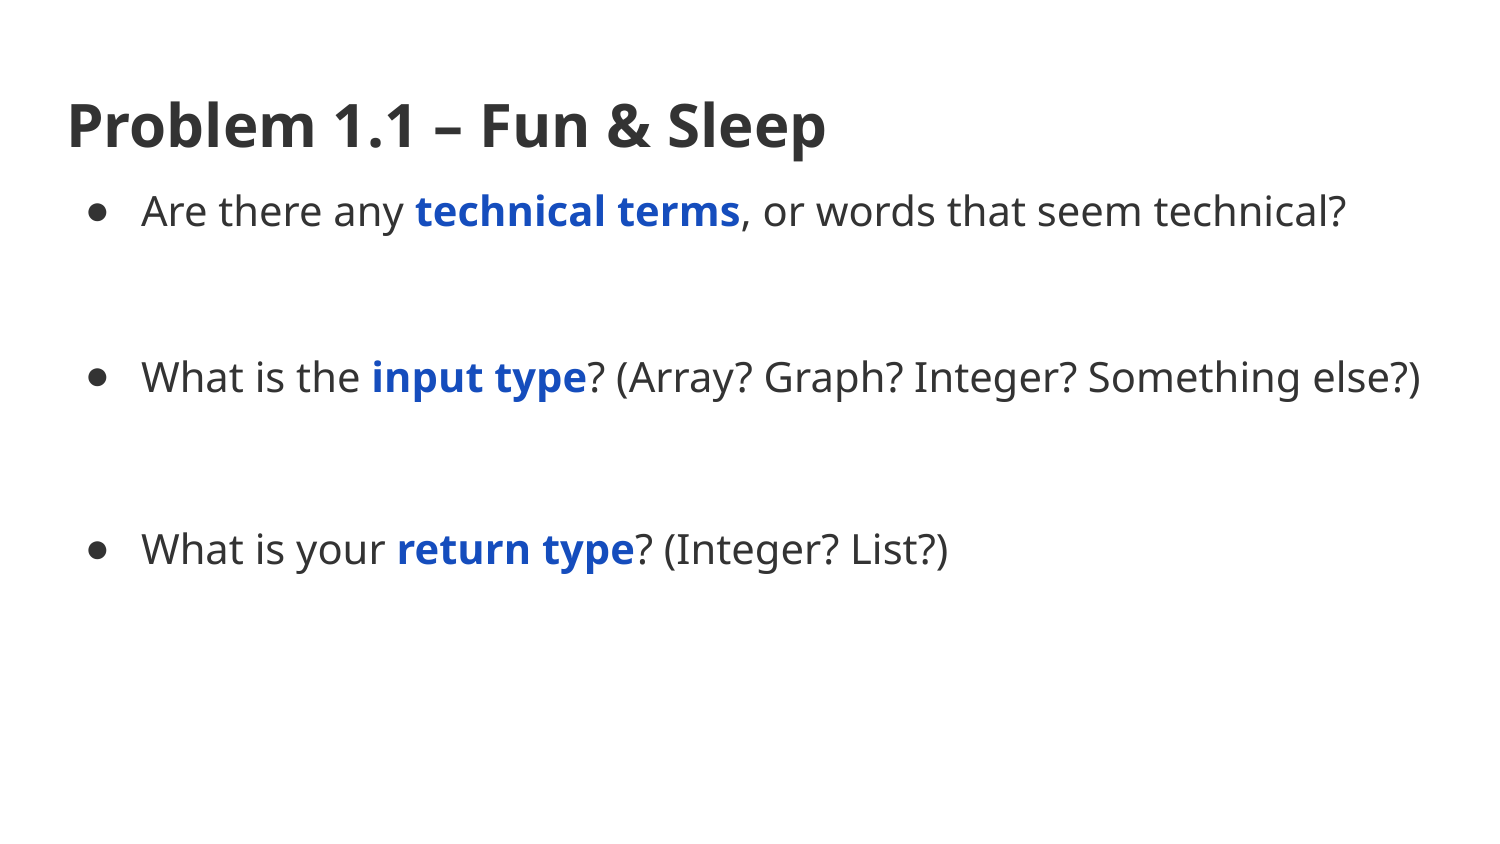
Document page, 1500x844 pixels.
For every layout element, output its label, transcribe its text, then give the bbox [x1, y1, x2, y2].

list Are there any technical terms, or words that seem technical? What is the input type? (Array? Graph? Integer? Something else?) What is your return type? (Integer? List?) [51, 162, 1449, 750]
title Problem 1.1 – Fun & Sleep [51, 72, 1449, 162]
